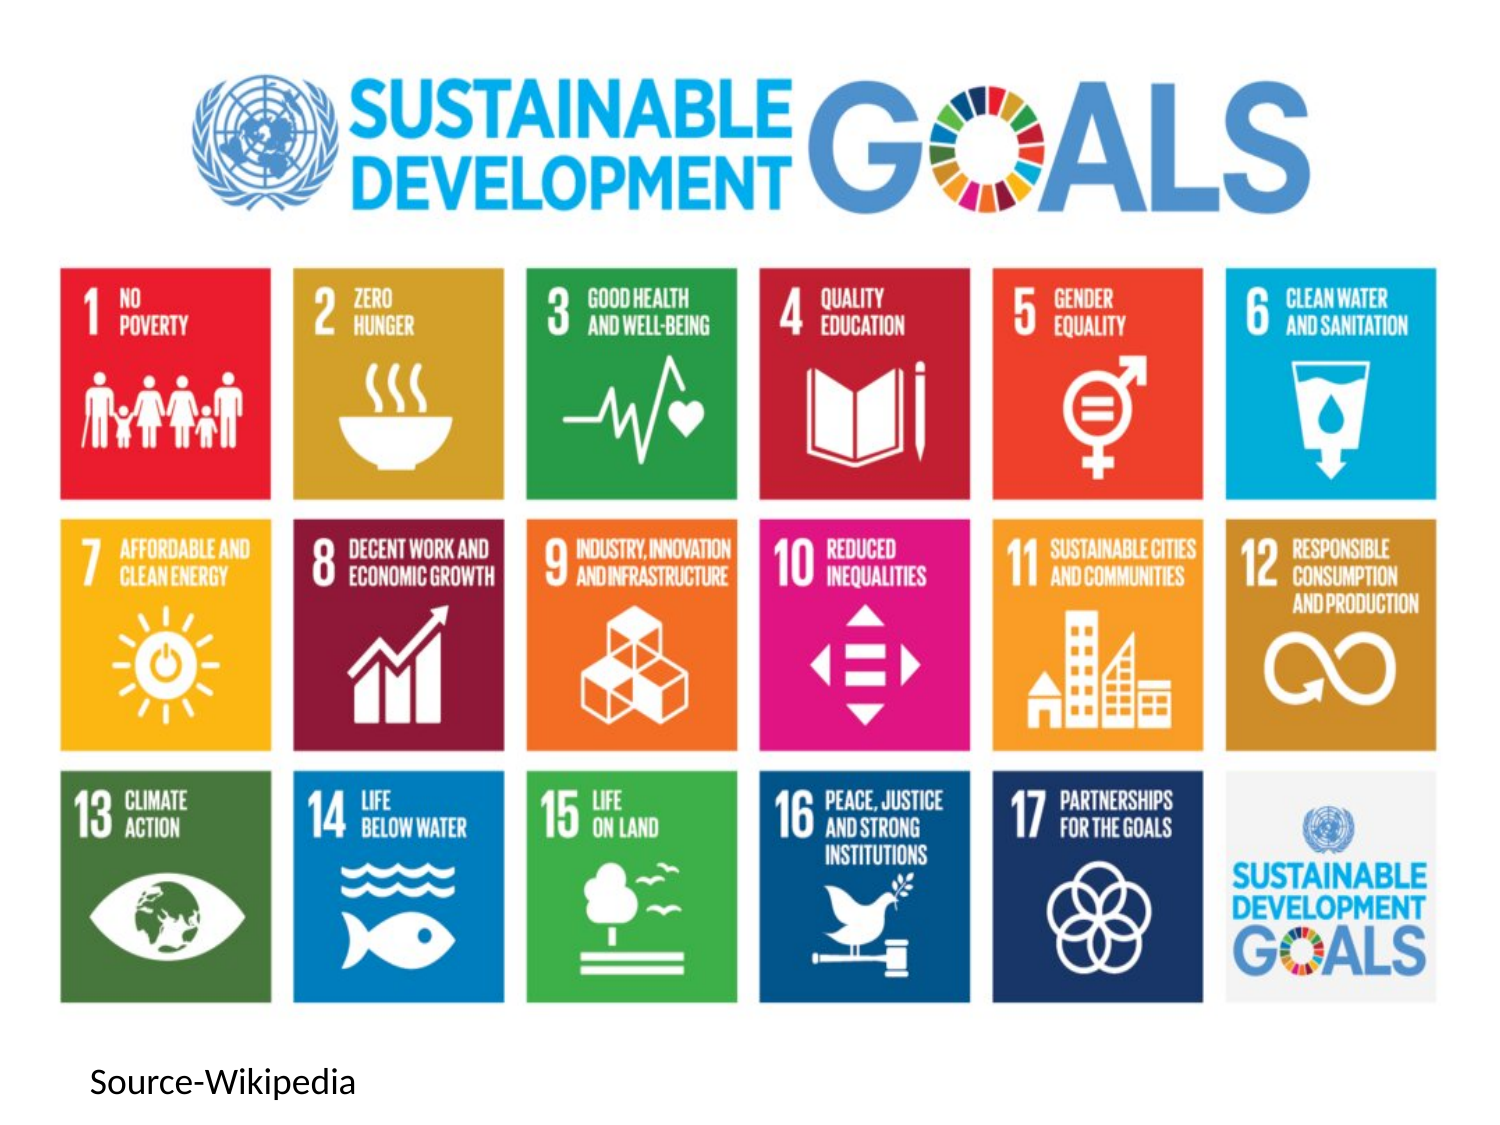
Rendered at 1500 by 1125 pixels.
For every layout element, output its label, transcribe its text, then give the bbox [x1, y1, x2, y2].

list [37, 37, 1463, 1038]
text_box Source-Wikipedia [74, 1049, 538, 1110]
